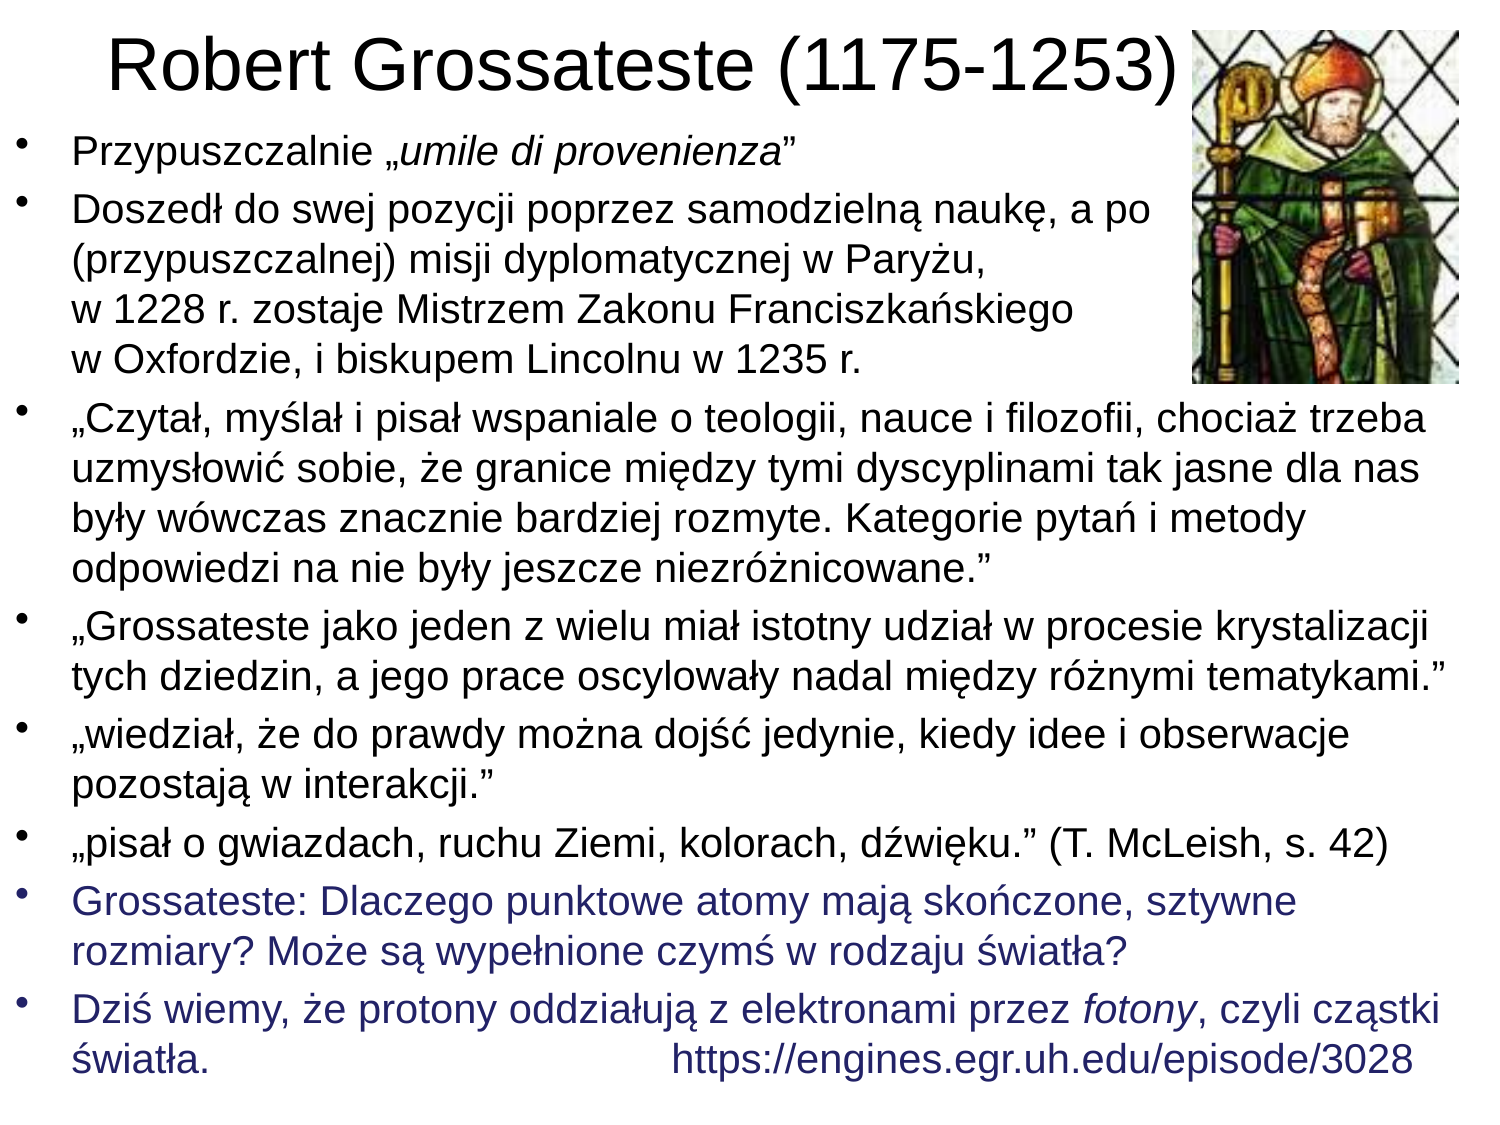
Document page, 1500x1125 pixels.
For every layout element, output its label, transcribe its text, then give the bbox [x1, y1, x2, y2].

picture [1192, 30, 1459, 384]
title Robert Grossateste (1175-1253) [75, 0, 1212, 116]
list Przypuszczalnie „umile di provenienza” Doszedł do swej pozycji poprzez samodzielną naukę, a po (przypuszczalnej) misji dyplomatycznej w Paryżu, w 1228 r. zostaje Mistrzem Zakonu Franciszkańskiego w Oxfordzie, i biskupem Lincolnu w 1235 r. „Czytał, myślał i pisał wspaniale o teologii, nauce i filozofii, chociaż trzeba uzmysłowić sobie, że granice między tymi dyscyplinami tak jasne dla nas były wówczas znacznie bardziej rozmyte. Kategorie pytań i metody odpowiedzi na nie były jeszcze niezróżnicowane.” „Grossateste jako jeden z wielu miał istotny udział w procesie krystalizacji tych dziedzin, a jego prace oscylowały nadal między różnymi tematykami.” „wiedział, że do prawdy można dojść jedynie, kiedy idee i obserwacje pozostają w interakcji.” „pisał o gwiazdach, ruchu Ziemi, kolorach, dźwięku.” (T. McLeish, s. 42) Grossateste: Dlaczego punktowe atomy mają skończone, sztywne rozmiary? Może są wypełnione czymś w rodzaju światła? Dziś wiemy, że protony oddziałują z elektronami przez fotony, czyli cząstki światła. https://engines.egr.uh.edu/episode/3028 [0, 116, 1471, 859]
